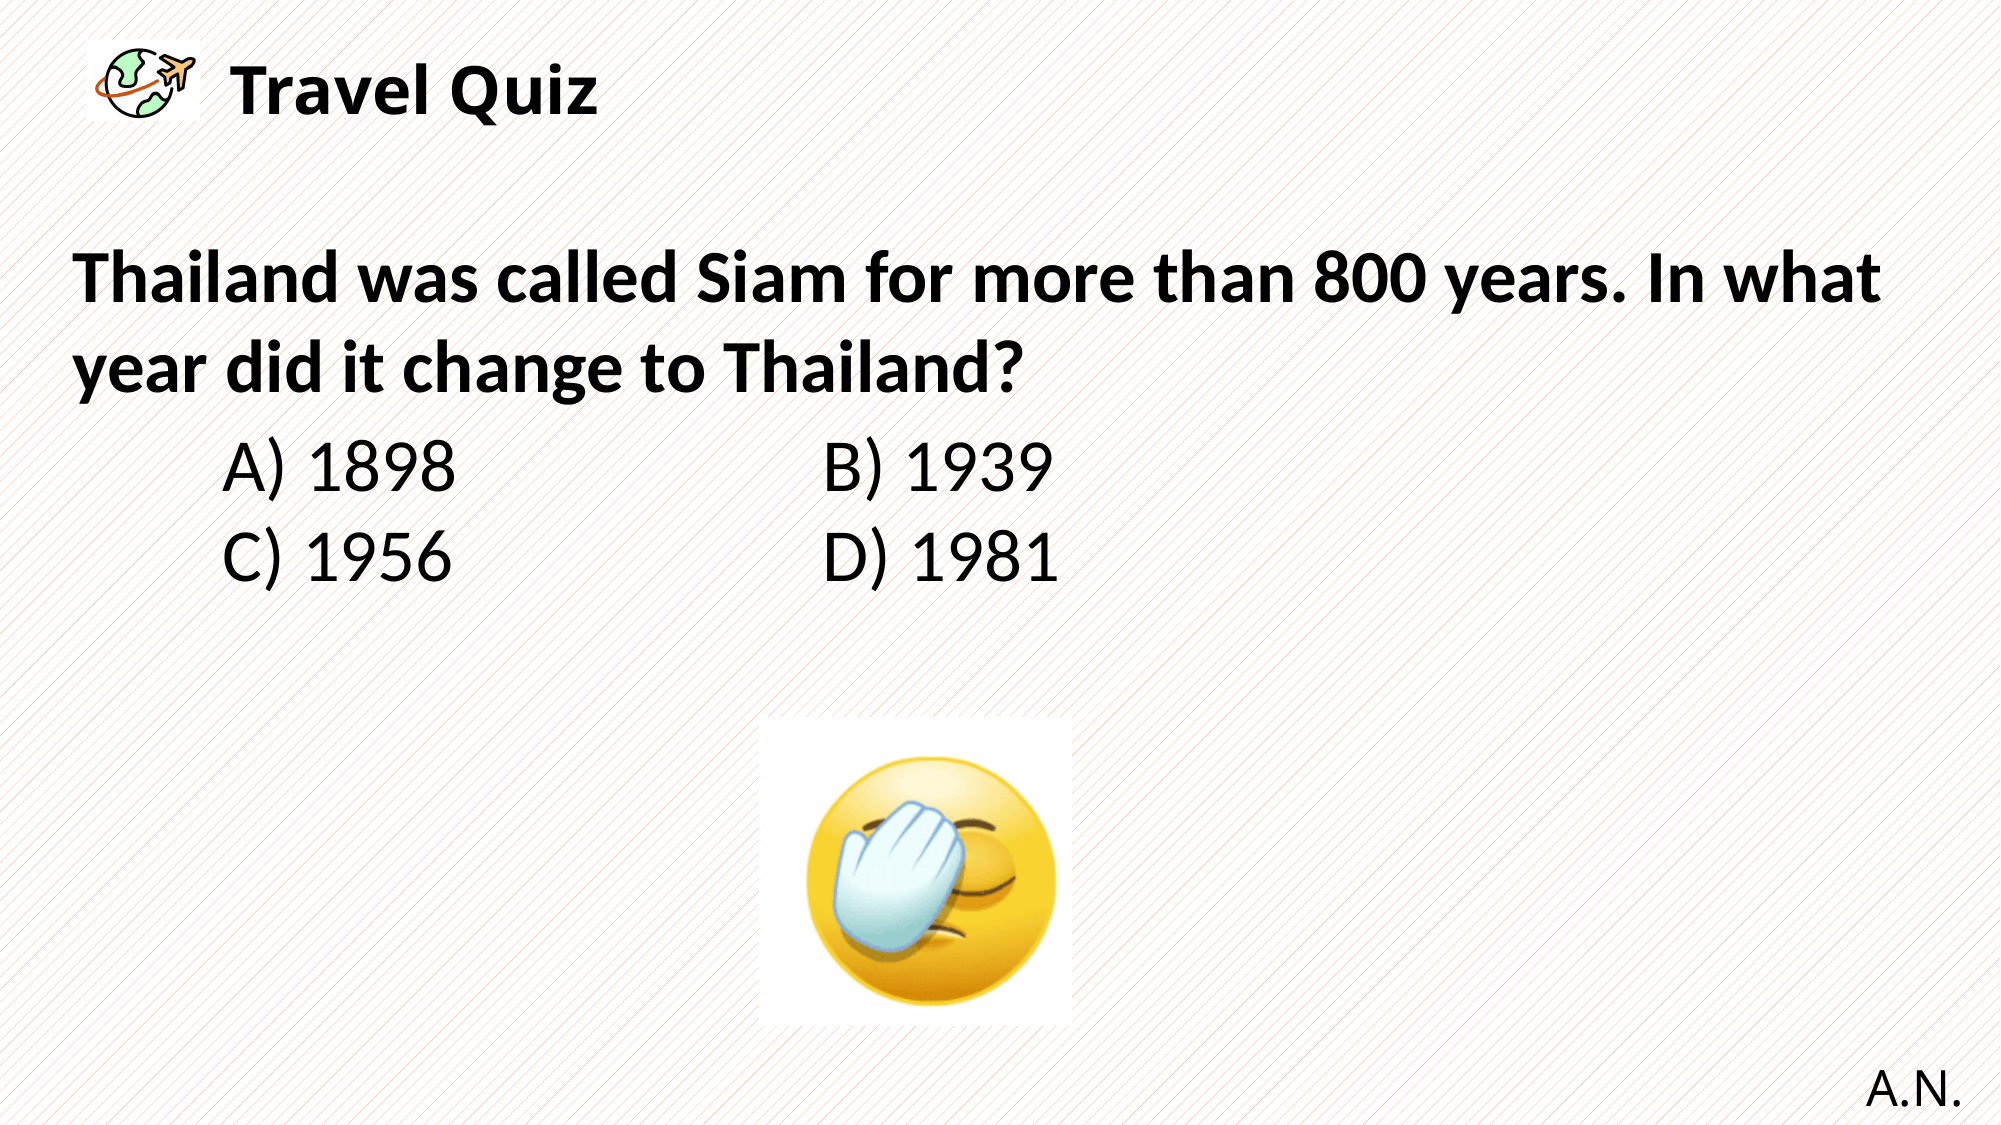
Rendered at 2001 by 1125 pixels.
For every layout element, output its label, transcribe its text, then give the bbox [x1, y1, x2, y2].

text_box Travel Quiz [184, 58, 645, 137]
picture [86, 39, 201, 121]
text_box A.N. [1851, 1049, 1979, 1124]
picture [758, 717, 1073, 1027]
text_box Thailand was called Siam for more than 800 years. In what year did it change to Thailand? A) 1898 B) 1939 C) 1956 D) 1981 [57, 220, 1943, 696]
